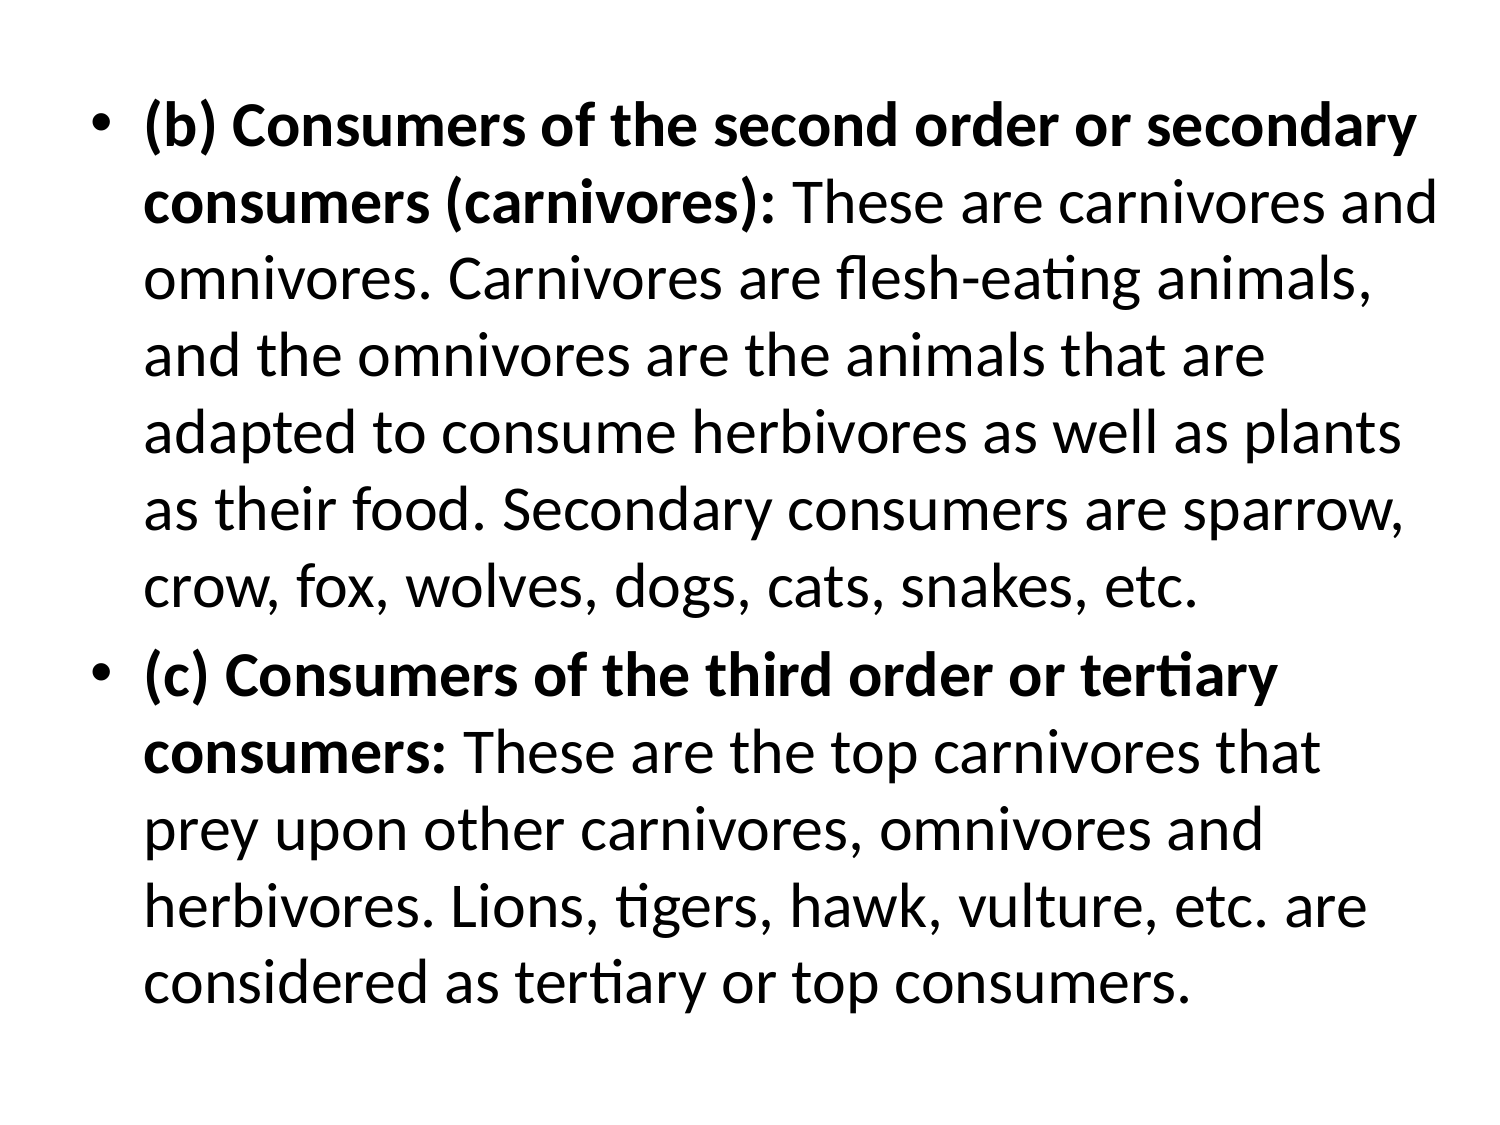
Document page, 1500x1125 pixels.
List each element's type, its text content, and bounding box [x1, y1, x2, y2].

list (b) Consumers of the second order or secondary consumers (carnivores): These are carnivores and omnivores. Carnivores are flesh-eating animals, and the omnivores are the animals that are adapted to consume herbivores as well as plants as their food. Secondary consumers are sparrow, crow, fox, wolves, dogs, cats, snakes, etc. (c) Consumers of the third order or tertiary consumers: These are the top carnivores that prey upon other carnivores, omnivores and herbivores. Lions, tigers, hawk, vulture, etc. are considered as tertiary or top consumers. [75, 75, 1463, 1088]
